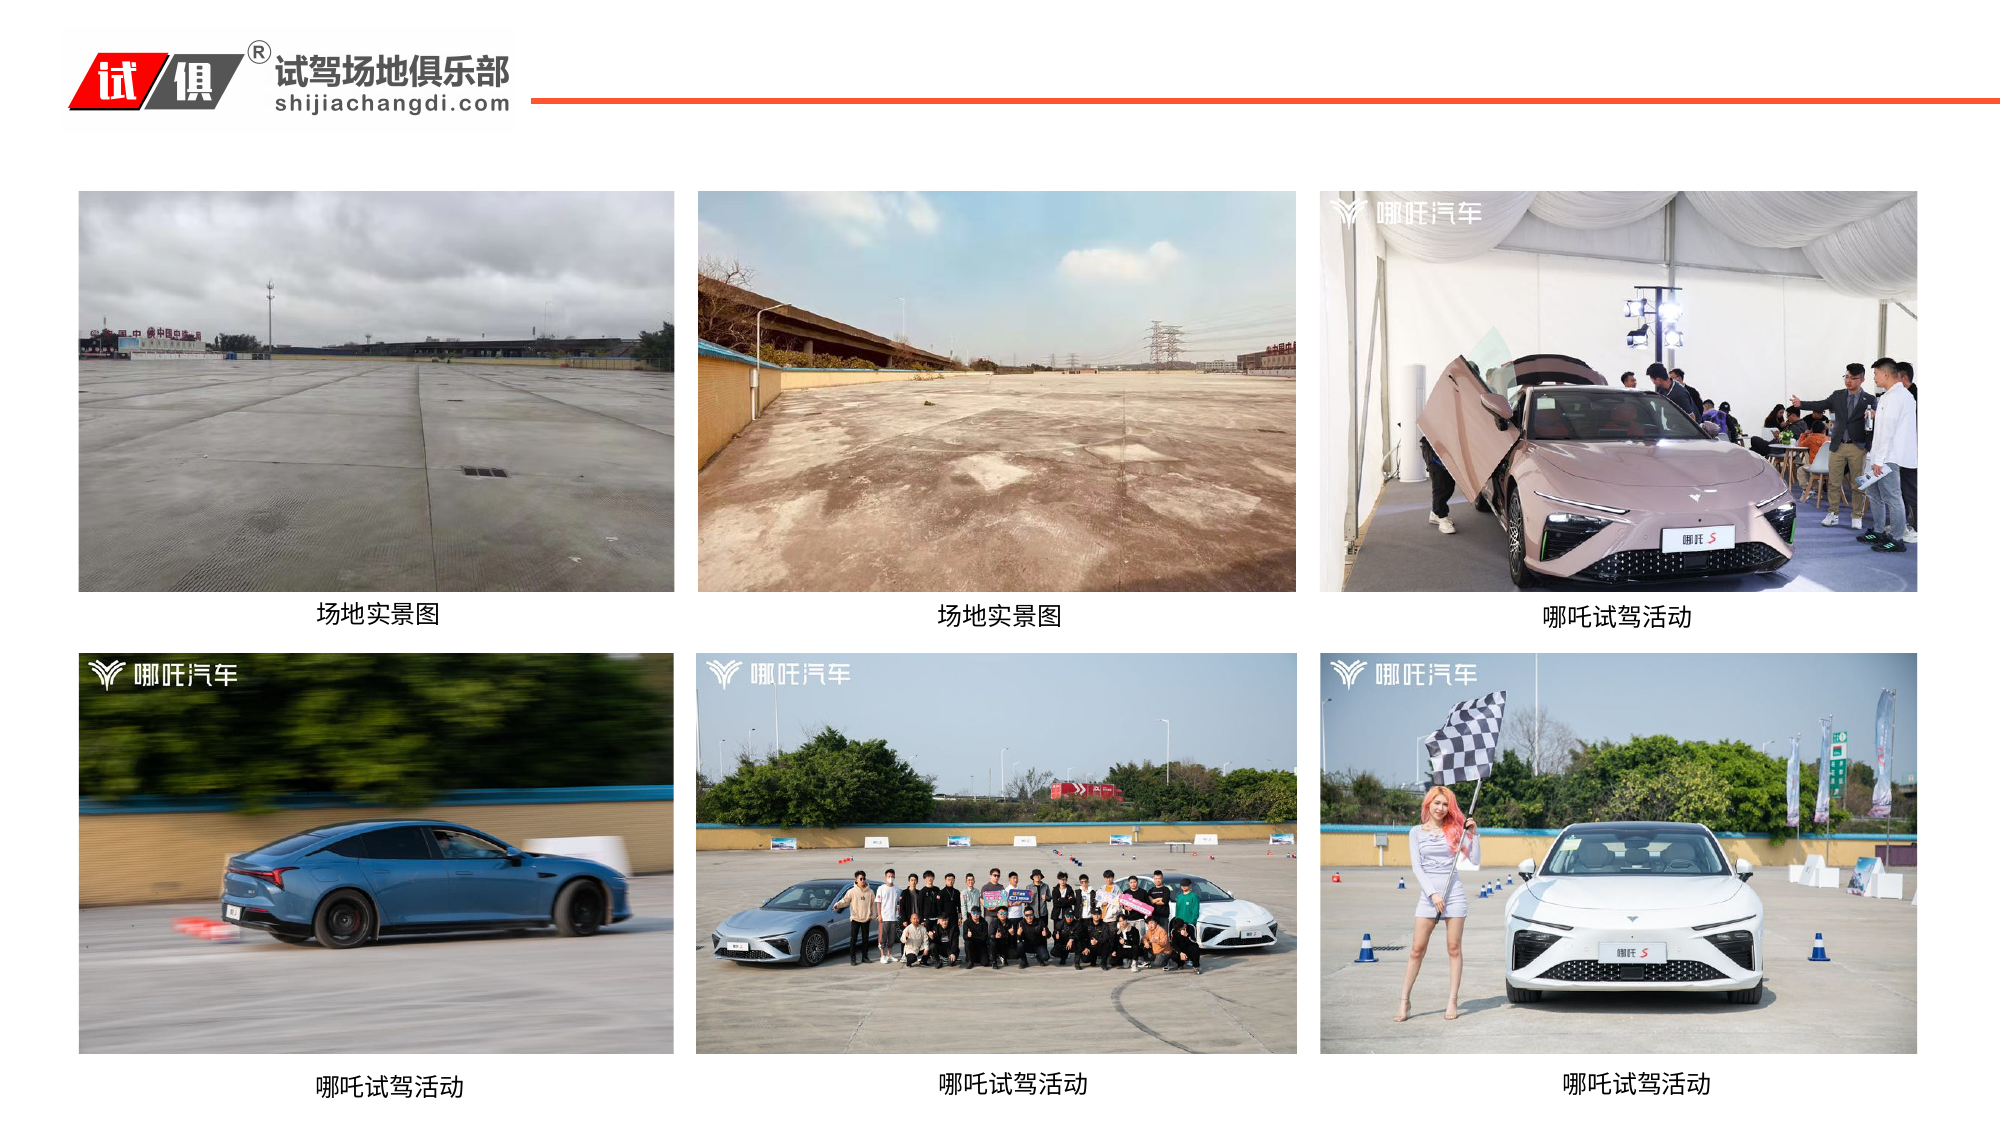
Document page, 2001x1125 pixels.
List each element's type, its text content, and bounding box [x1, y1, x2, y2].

picture [1320, 653, 1918, 1054]
picture [53, 26, 531, 134]
text_box 场地实景图 [870, 593, 1129, 639]
picture [78, 191, 675, 592]
picture [547, 791, 557, 796]
text_box 哪吒试驾活动 [923, 1061, 1152, 1107]
picture [78, 653, 674, 1054]
picture [698, 191, 1296, 592]
text_box 场地实景图 [243, 592, 514, 637]
text_box 哪吒试驾活动 [1527, 593, 1756, 639]
text_box 哪吒试驾活动 [1547, 1061, 1775, 1107]
text_box 哪吒试驾活动 [300, 1064, 528, 1109]
picture [1319, 191, 1918, 592]
picture [696, 653, 1297, 1054]
